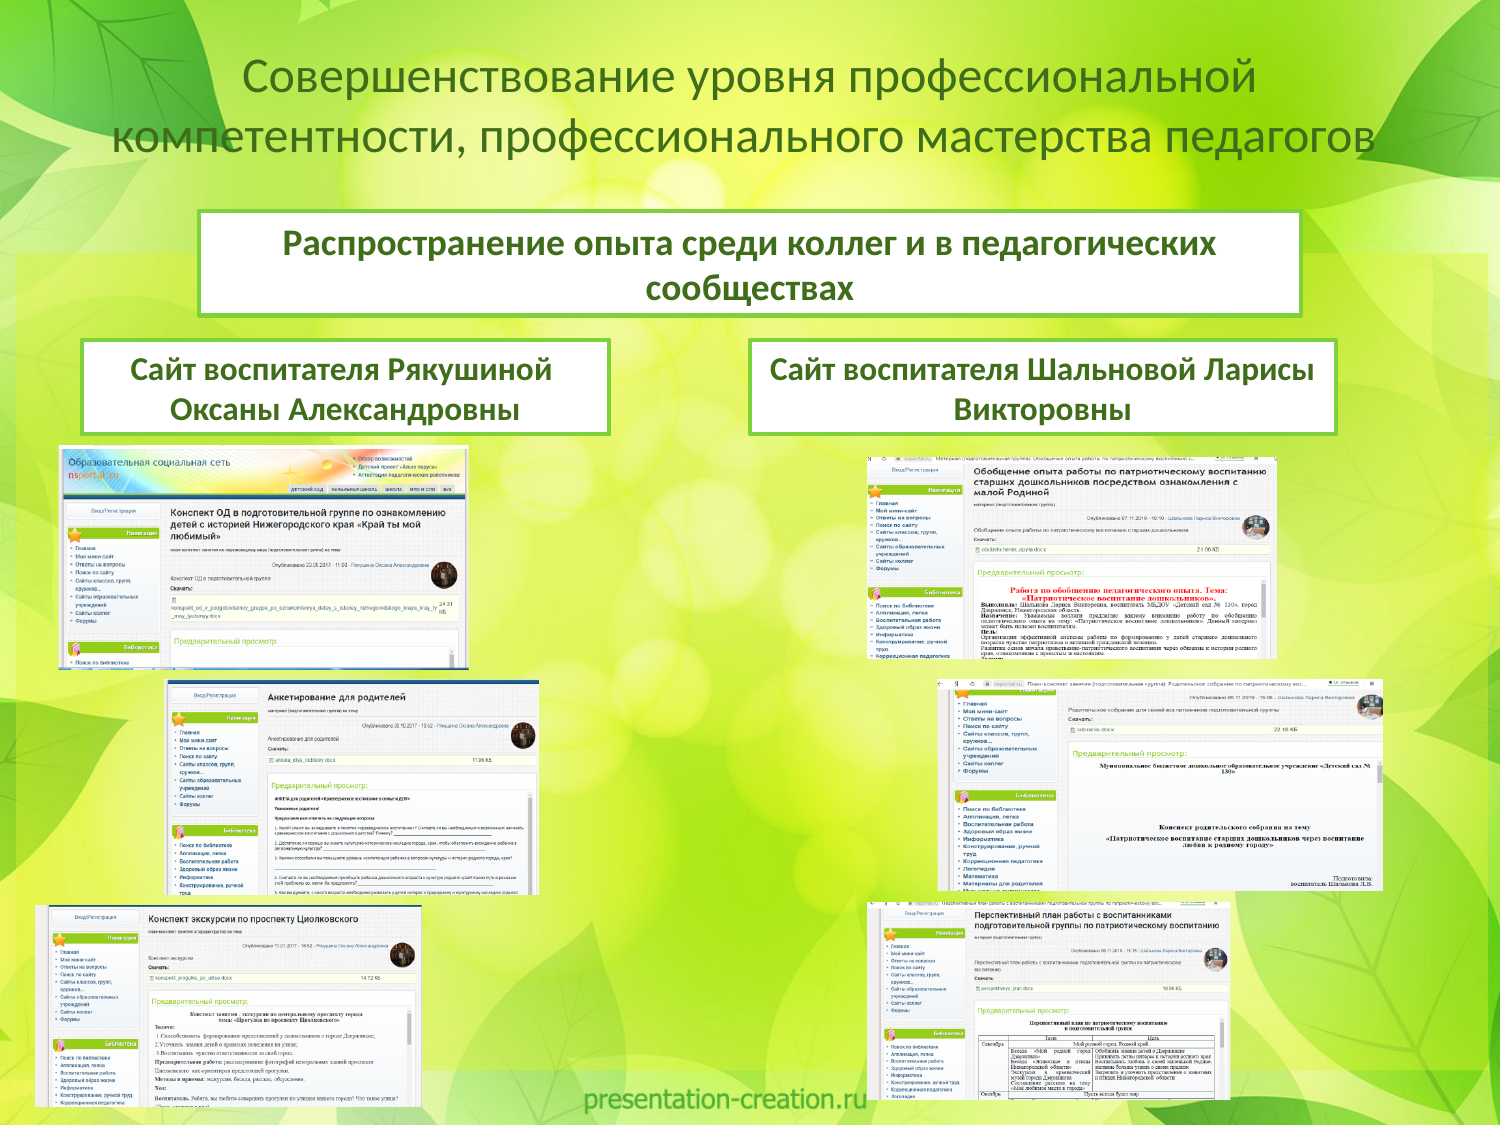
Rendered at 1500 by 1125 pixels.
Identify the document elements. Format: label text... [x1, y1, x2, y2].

text_box Распространение опыта среди коллег и в педагогических сообществах [197, 209, 1303, 318]
picture [0, 0, 1500, 1125]
text_box Совершенствование уровня профессиональной компетентности, профессионального мастерства педагогов [93, 35, 1407, 170]
text_box Сайт воспитателя Шальновой Ларисы Викторовны [748, 338, 1338, 436]
text_box Сайт воспитателя Рякушиной Оксаны Александровны [80, 338, 611, 436]
